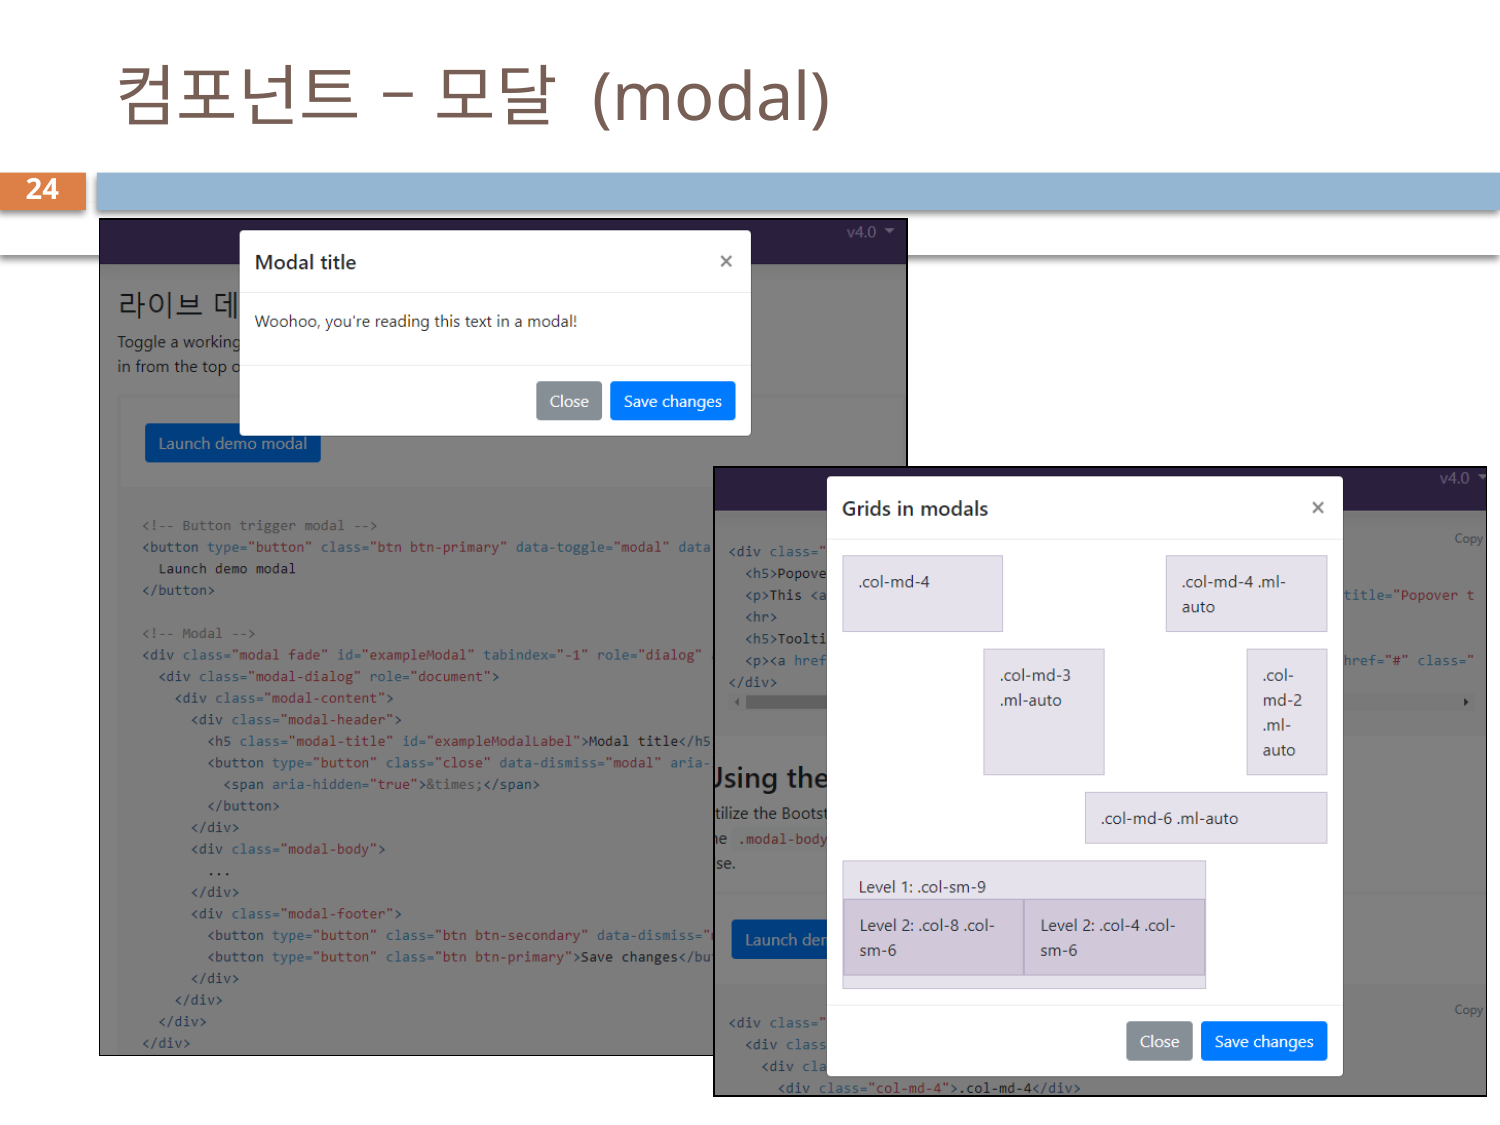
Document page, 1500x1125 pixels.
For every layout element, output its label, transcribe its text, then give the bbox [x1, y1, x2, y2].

title 컴포넌트 – 모달 (modal) [100, 37, 1438, 149]
picture [99, 219, 1486, 1096]
slide_number 24 [0, 170, 87, 211]
